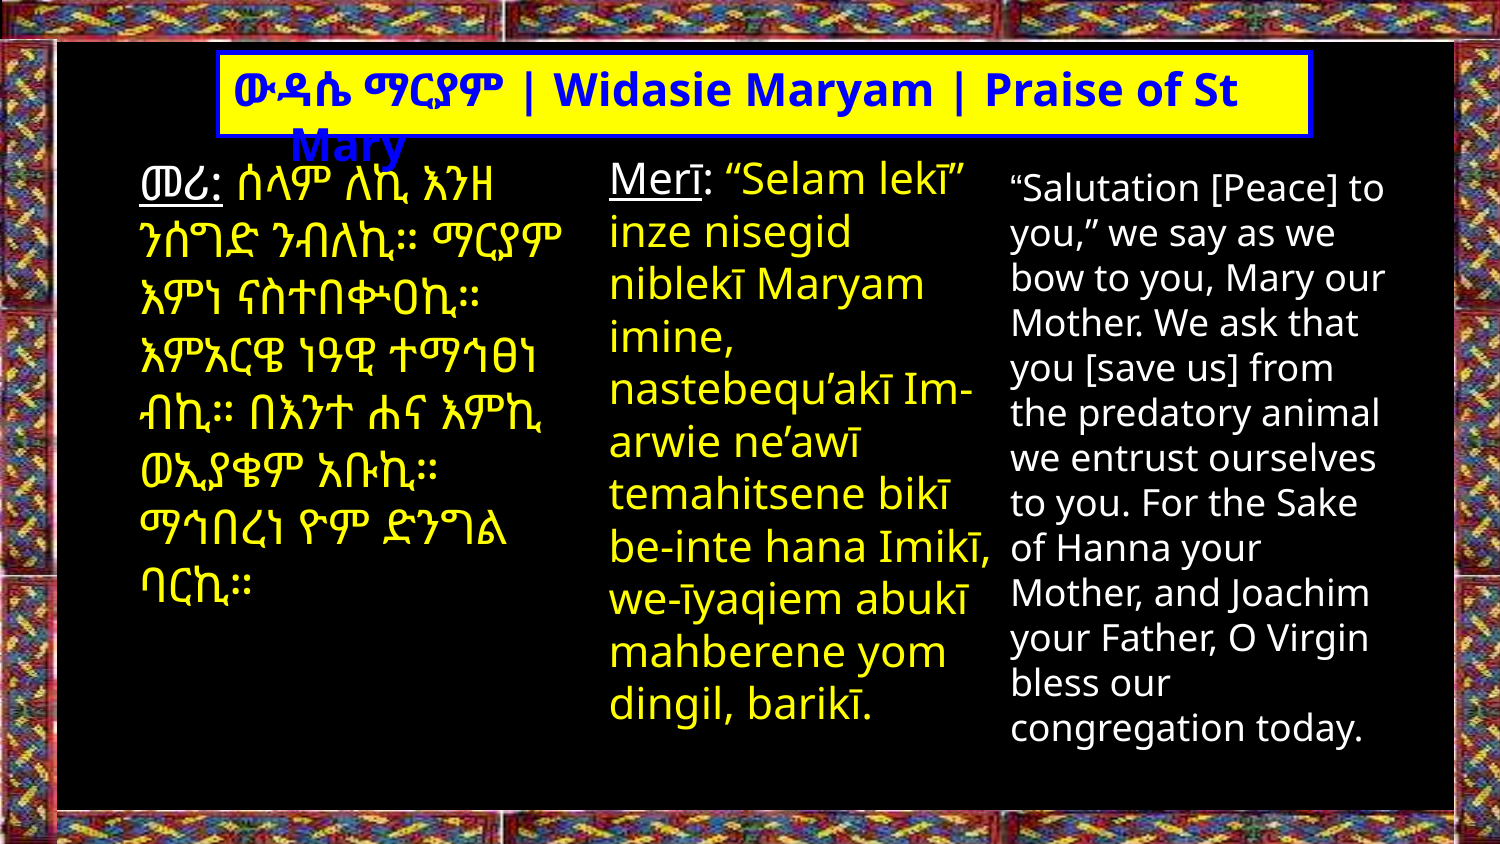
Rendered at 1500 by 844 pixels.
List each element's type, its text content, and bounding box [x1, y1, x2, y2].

list መሪ: ሰላም ለኪ እንዘ ንሰግድ ንብለኪ። ማርያም እምነ ናስተበቍዐኪ። እምአርዌ ነዓዊ ተማኅፀነ ብኪ። በእንተ ሐና እምኪ ወኢያቄም አቡኪ። ማኅበረነ ዮም ድንግል ባርኪ። [123, 137, 595, 790]
picture [0, 0, 1500, 844]
list Merī: “Selam lekī” inze nisegid niblekī Maryam imine, nastebequ’akī Im-arwie ne’awī temahitsene bikī be-inte hana Imikī, we-īyaqiem abukī mahberene yom dingil, barikī. [593, 136, 1009, 772]
text_box ውዳሴ ማርያም | Widasie Maryam | Praise of St Mary [217, 52, 1311, 136]
list “Salutation [Peace] to you,” we say as we bow to you, Mary our Mother. We ask that you [save us] from the predatory animal we entrust ourselves to you. For the Sake of Hanna your Mother, and Joachim your Father, O Virgin bless our congregation today. [995, 148, 1417, 785]
